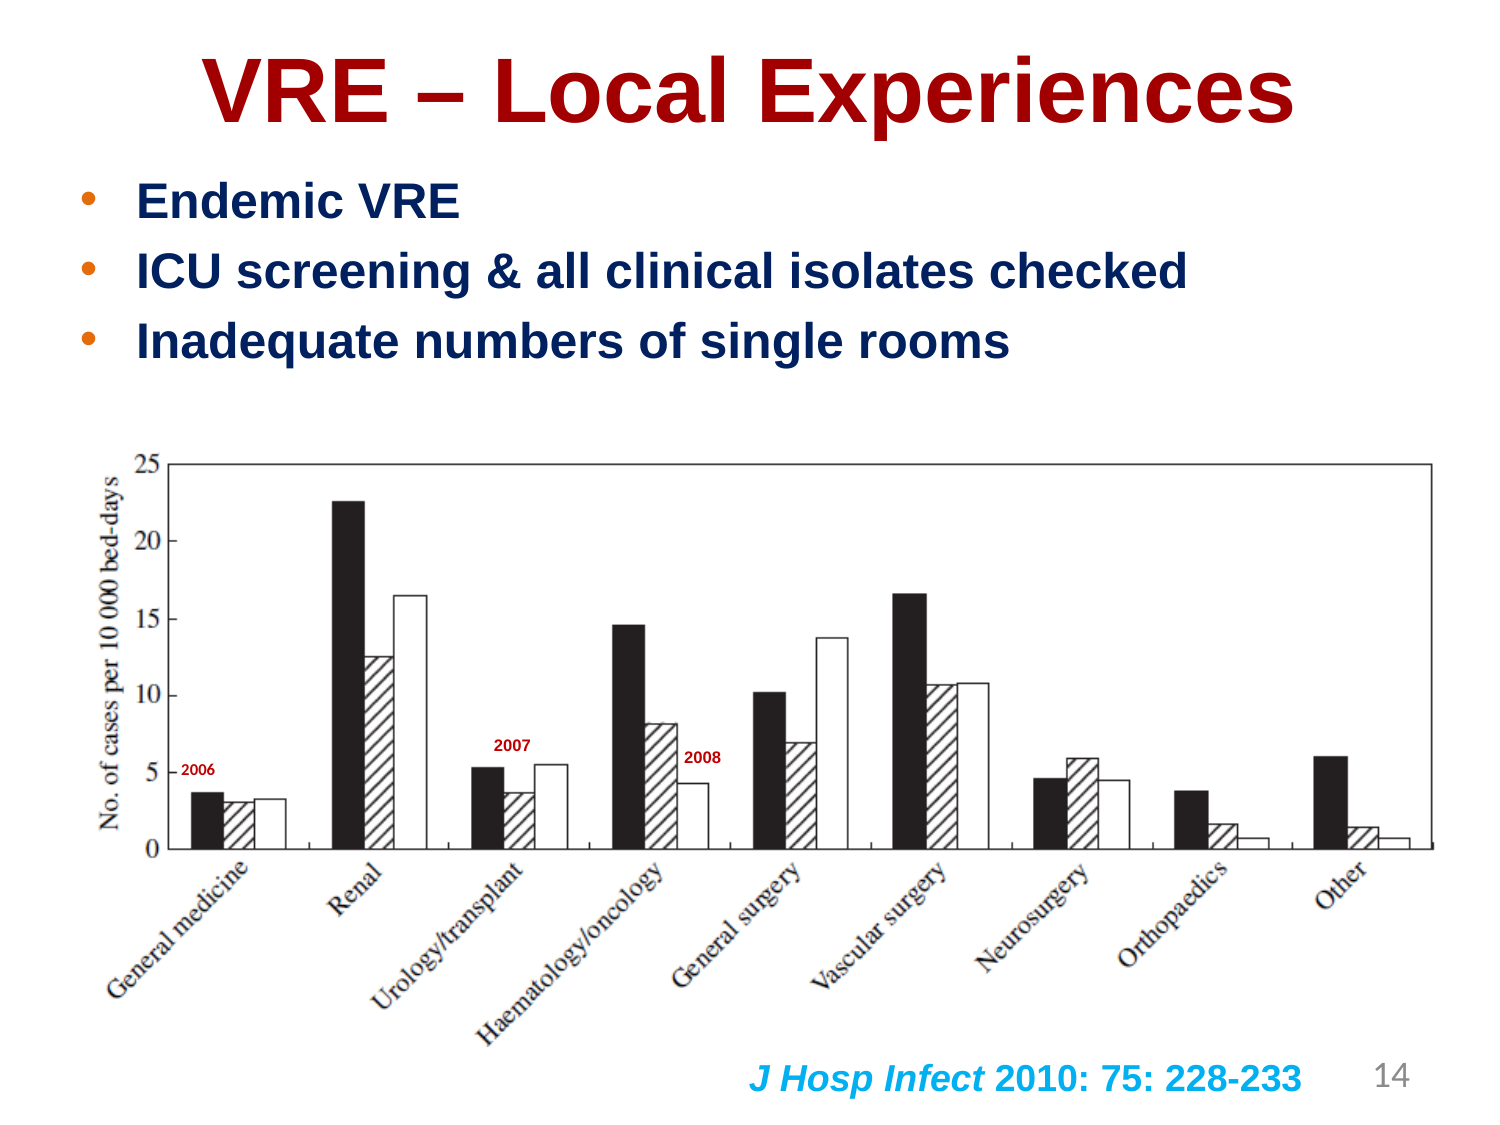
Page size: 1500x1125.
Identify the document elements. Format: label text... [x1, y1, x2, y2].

title VRE – Local Experiences [0, 0, 1500, 173]
text_box J Hosp Infect 2010: 75: 228-233 [206, 1055, 1317, 1107]
picture [63, 445, 1437, 1048]
list Endemic VRE ICU screening & all clinical isolates checked Inadequate numbers of single rooms [64, 160, 1388, 443]
slide_number 14 [1074, 1055, 1425, 1103]
